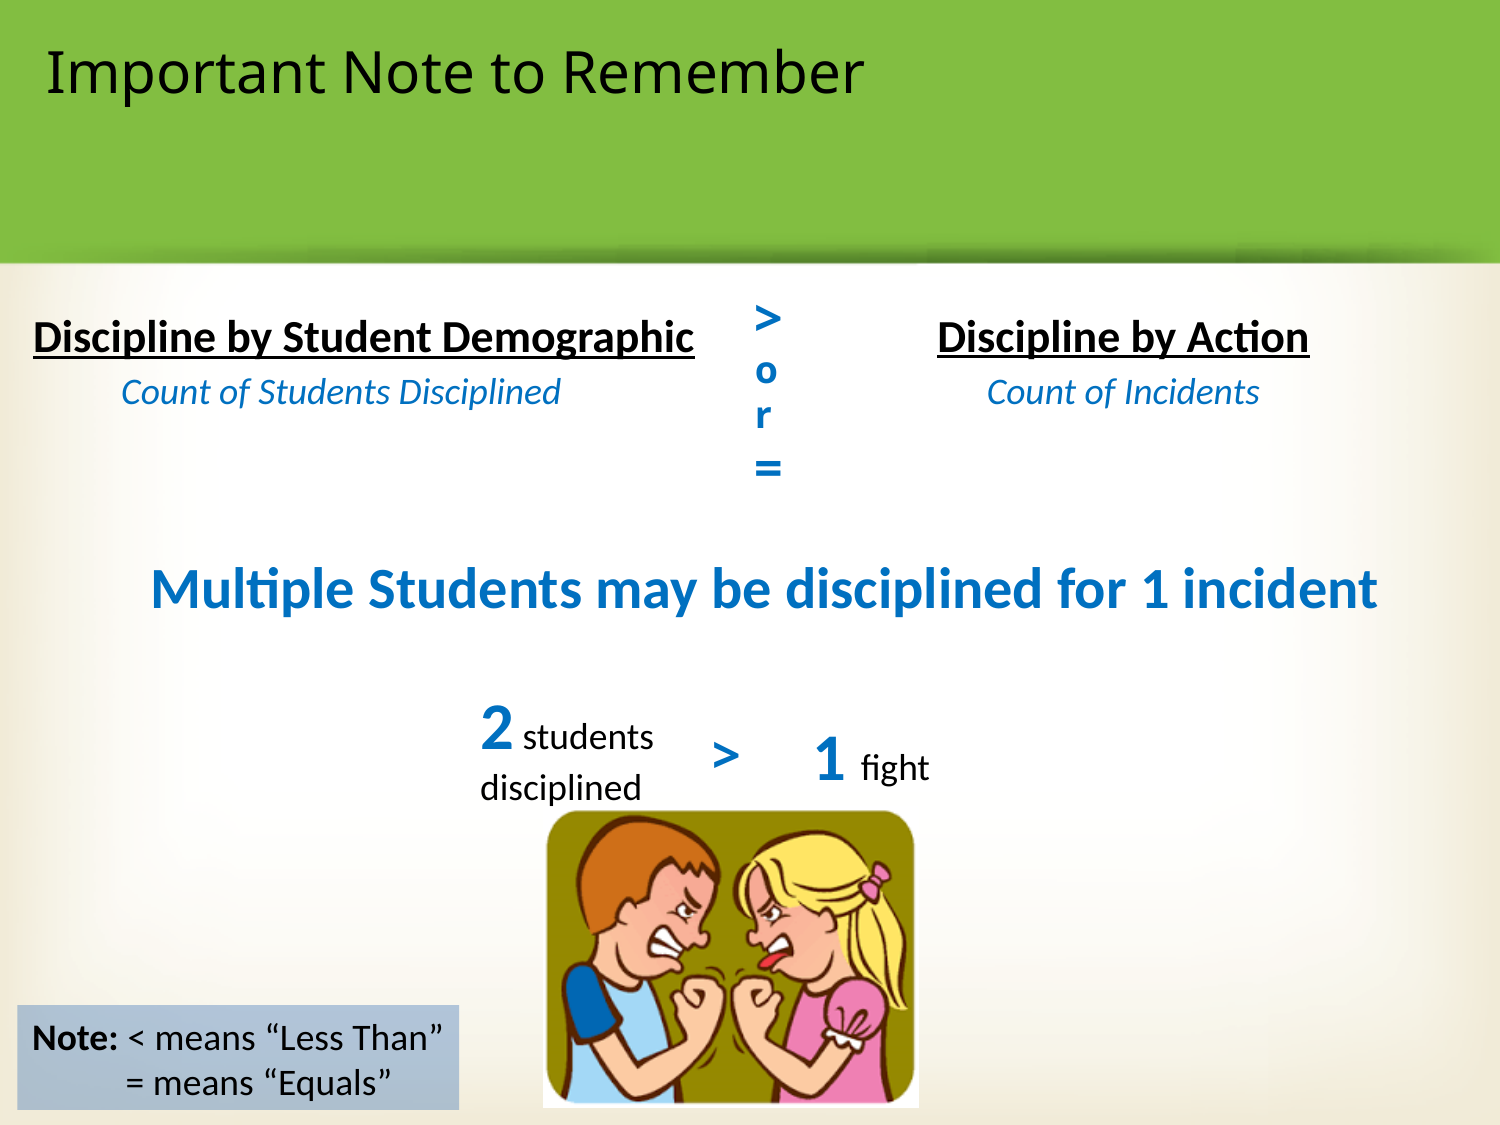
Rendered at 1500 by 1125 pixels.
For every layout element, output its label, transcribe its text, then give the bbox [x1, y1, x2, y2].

text_box Count of Students Disciplined [106, 359, 577, 419]
text_box 2 students disciplined [465, 675, 678, 816]
text_box Discipline by Action [836, 298, 1411, 369]
picture [0, 0, 1500, 1125]
text_box 1 fight [797, 705, 946, 801]
text_box > or = [740, 278, 807, 504]
text_box Count of Incidents [972, 359, 1276, 419]
title Important Note to Remember [31, 31, 1326, 117]
text_box Discipline by Student Demographic [0, 299, 730, 370]
text_box > [697, 716, 765, 791]
text_box Note: < means “Less Than” = means “Equals” [17, 1005, 460, 1110]
text_box Multiple Students may be disciplined for 1 incident [135, 542, 1394, 628]
